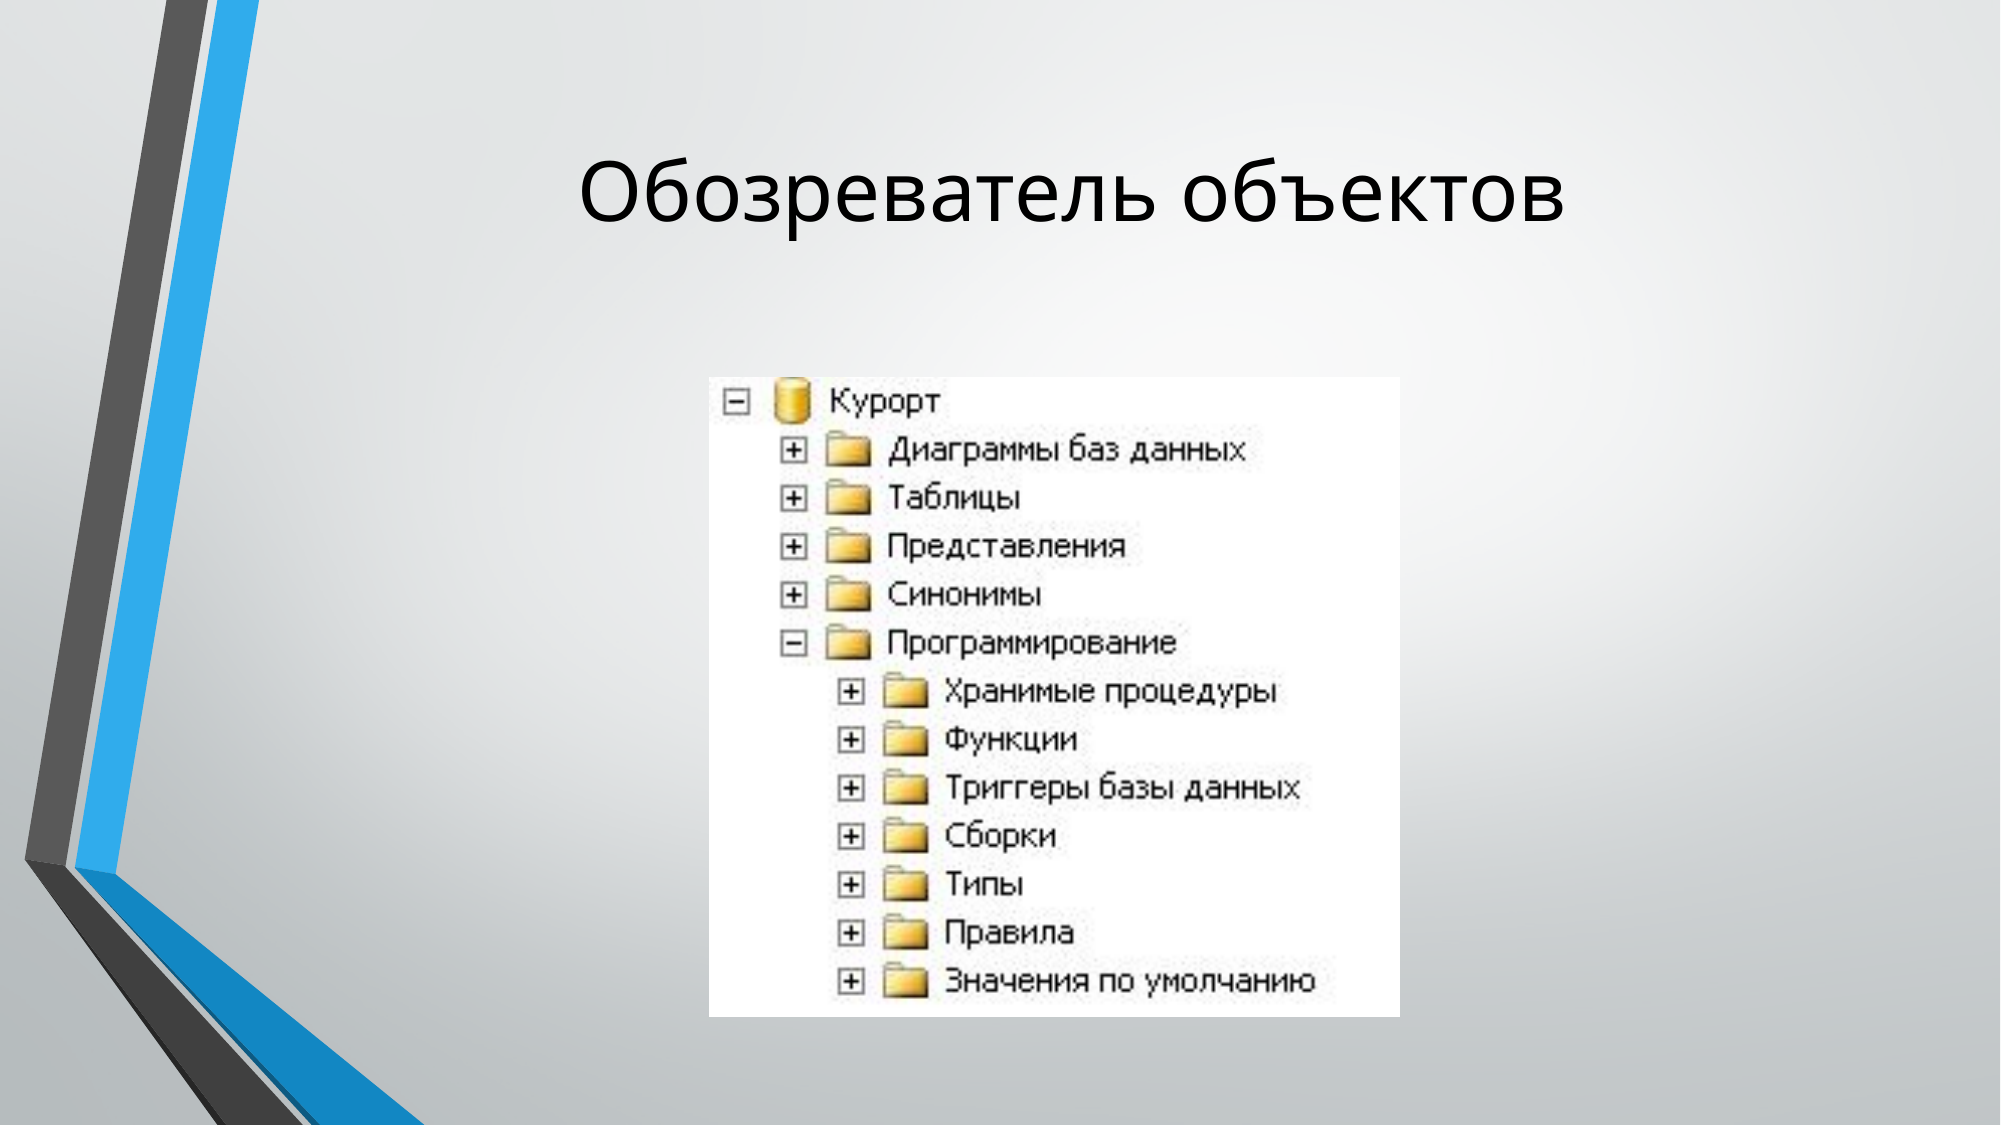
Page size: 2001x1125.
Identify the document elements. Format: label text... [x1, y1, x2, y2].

picture [708, 377, 1400, 1017]
title Обозреватель объектов [250, 44, 1894, 332]
